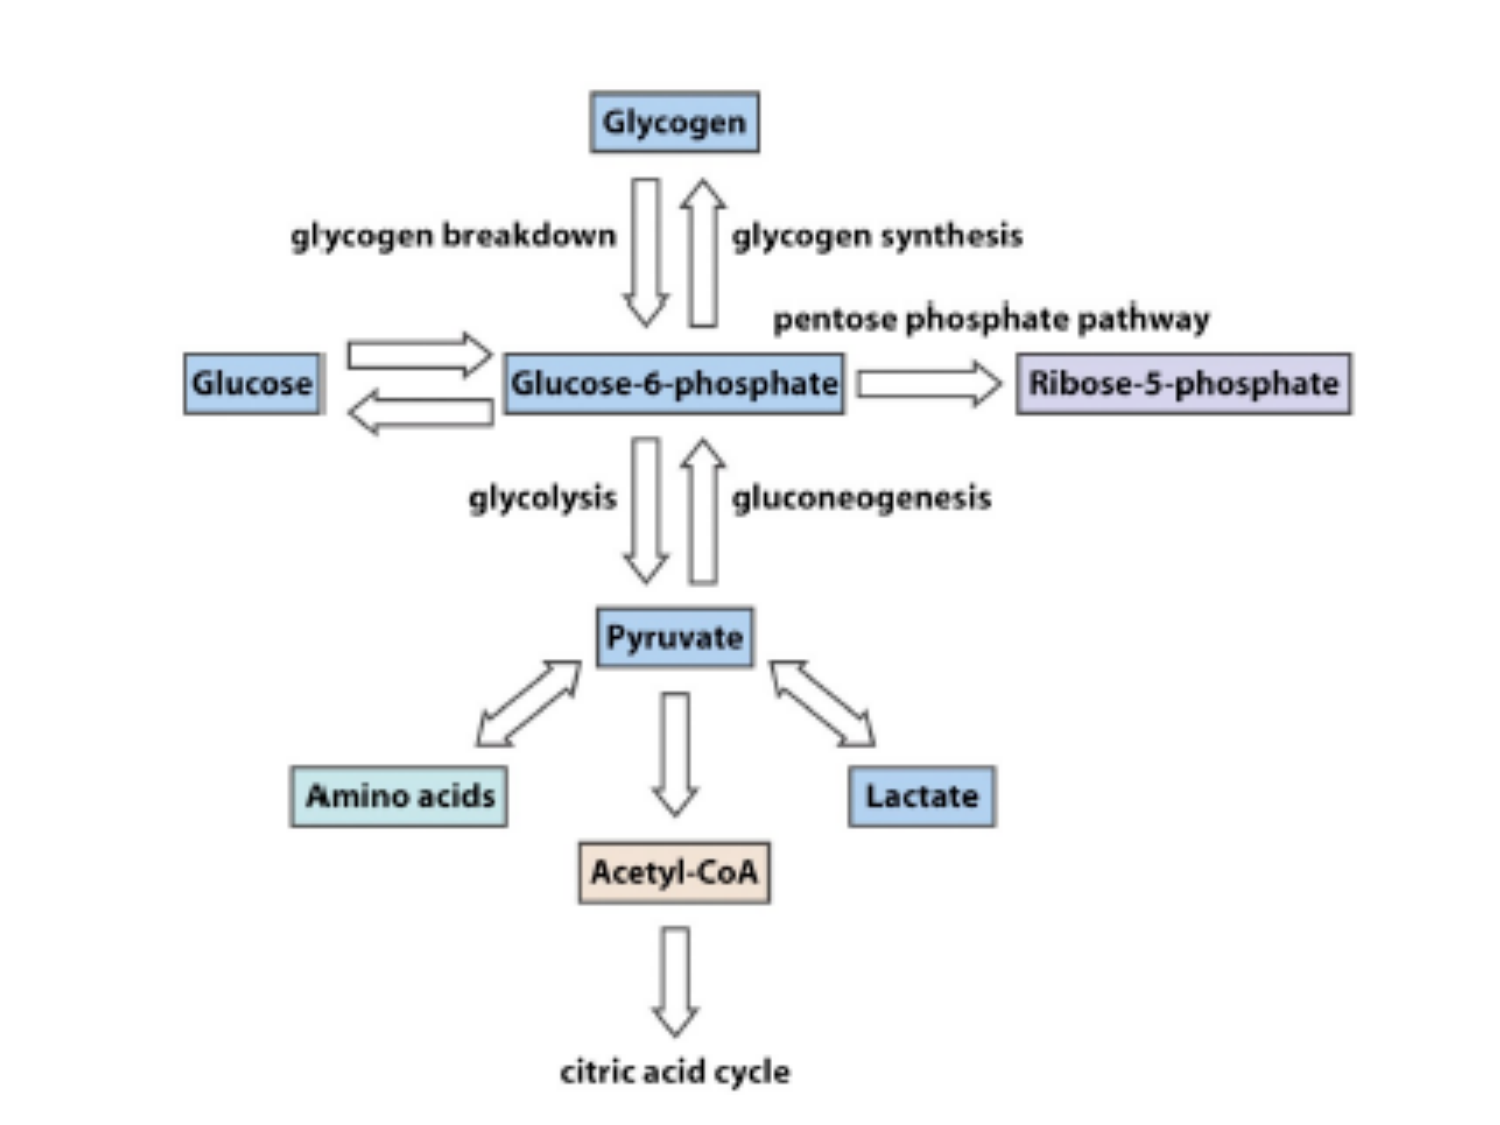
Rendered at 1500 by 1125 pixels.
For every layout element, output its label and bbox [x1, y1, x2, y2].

picture [174, 74, 1363, 1096]
